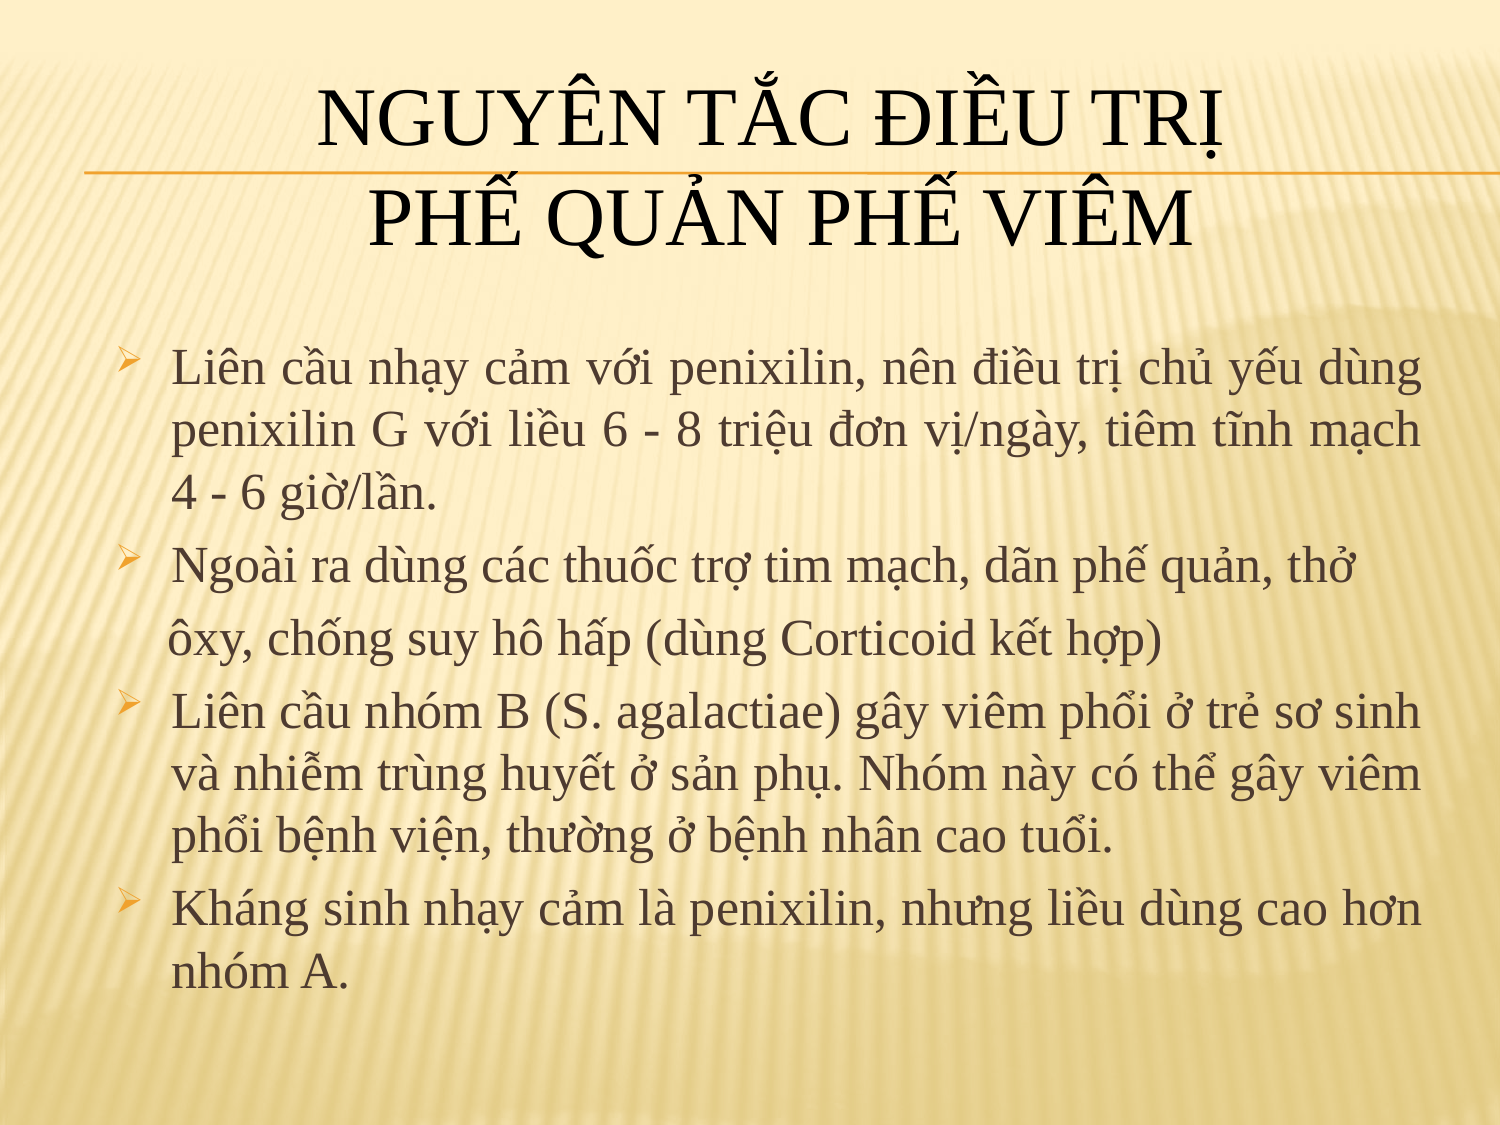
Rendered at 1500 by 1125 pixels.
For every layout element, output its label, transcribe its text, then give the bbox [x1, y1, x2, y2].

list Liên cầu nhạy cảm với penixilin, nên điều trị chủ yếu dùng penixilin G với liều 6 - 8 triệu đơn vị/ngày, tiêm tĩnh mạch 4 - 6 giờ/lần. Ngoài ra dùng các thuốc trợ tim mạch, dãn phế quản, thở ôxy, chống suy hô hấp (dùng Corticoid kết hợp) Liên cầu nhóm B (S. agalactiae) gây viêm phổi ở trẻ sơ sinh và nhiễm trùng huyết ở sản phụ. Nhóm này có thể gây viêm phổi bệnh viện, thường ở bệnh nhân cao tuổi. Kháng sinh nhạy cảm là penixilin, nhưng liều dùng cao hơn nhóm A. [100, 324, 1438, 1000]
title Nguyên tắc điều trị phế quản phế viêm [112, 87, 1450, 238]
